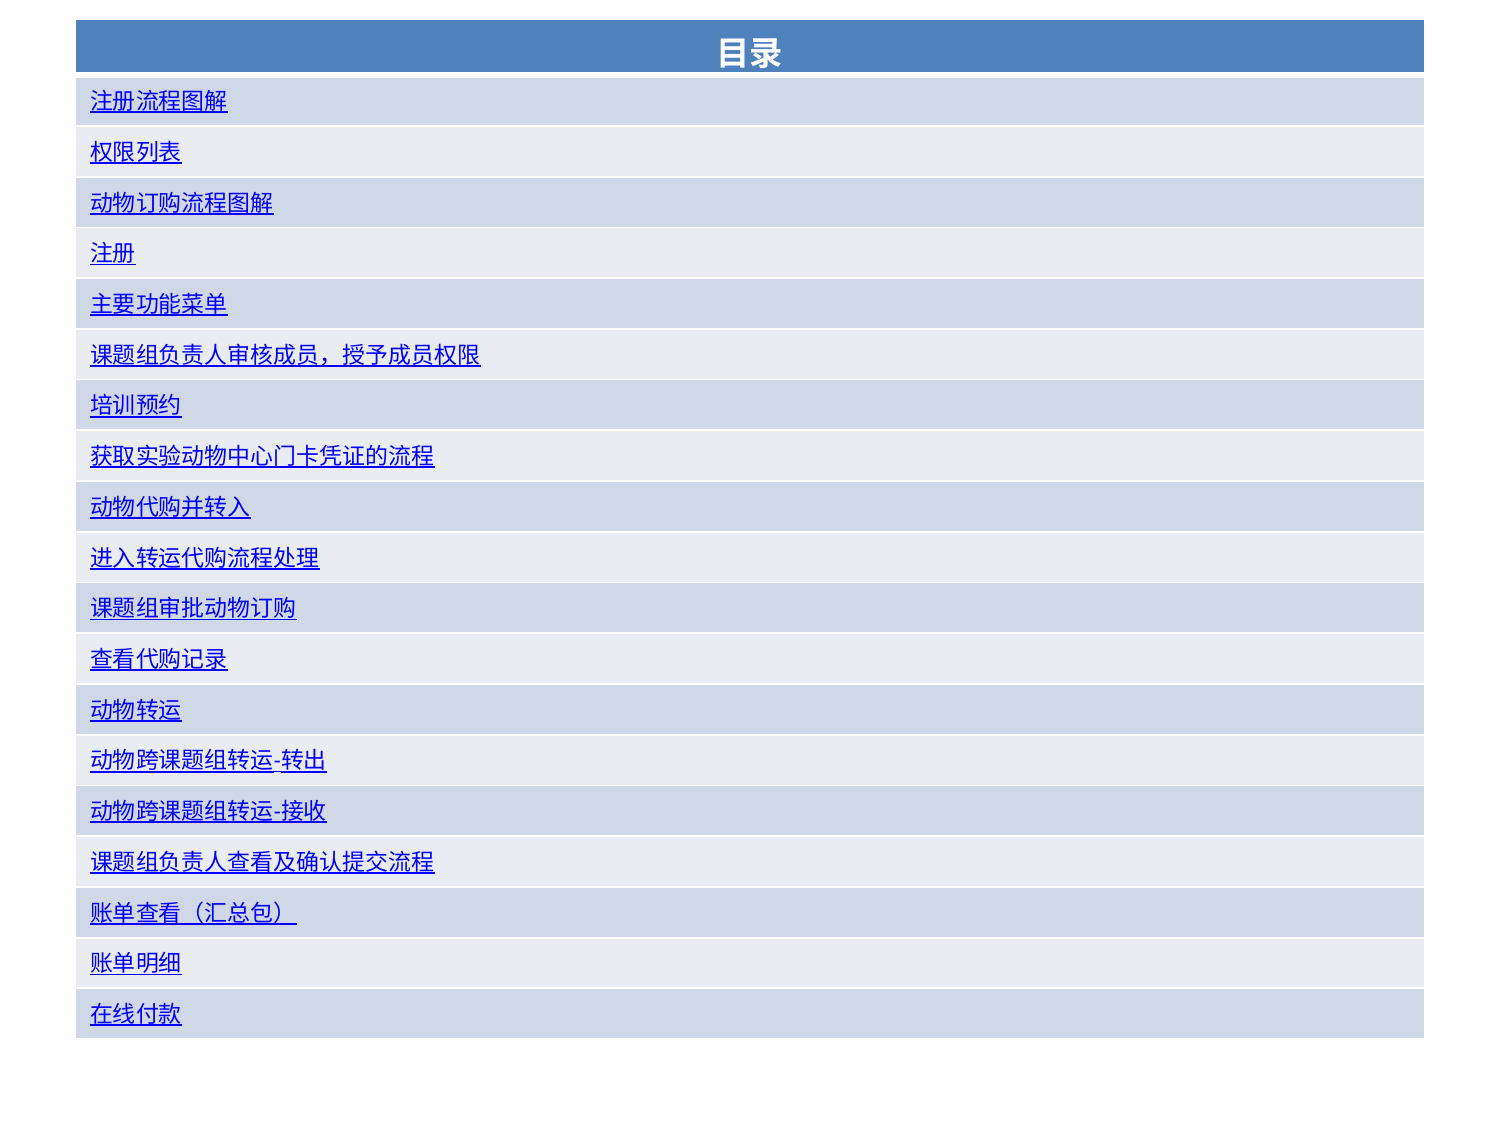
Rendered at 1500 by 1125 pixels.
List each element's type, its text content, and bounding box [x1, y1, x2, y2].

table_cell 课题组负责人查看及确认提交流程 [76, 837, 1424, 886]
table_cell 在线付款 [76, 989, 1424, 1038]
table_cell 账单查看（汇总包） [76, 888, 1424, 937]
table_cell 培训预约 [76, 380, 1424, 429]
table_cell 动物订购流程图解 [76, 178, 1424, 227]
table_cell 动物跨课题组转运-转出 [76, 736, 1424, 785]
table_cell 课题组审批动物订购 [76, 583, 1424, 632]
table_header 目录 [76, 20, 1424, 72]
table_cell 账单明细 [76, 939, 1424, 987]
table_cell 注册流程图解 [76, 78, 1424, 125]
table_cell 动物跨课题组转运-接收 [76, 786, 1424, 835]
table_cell 获取实验动物中心门卡凭证的流程 [76, 431, 1424, 480]
table_cell 动物转运 [76, 685, 1424, 734]
table_cell 课题组负责人审核成员，授予成员权限 [76, 330, 1424, 379]
table_cell 注册 [76, 228, 1424, 277]
table_cell 进入转运代购流程处理 [76, 533, 1424, 582]
table_cell 动物代购并转入 [76, 482, 1424, 531]
table_cell 权限列表 [76, 127, 1424, 176]
table_cell 主要功能菜单 [76, 279, 1424, 328]
table_cell 查看代购记录 [76, 634, 1424, 683]
